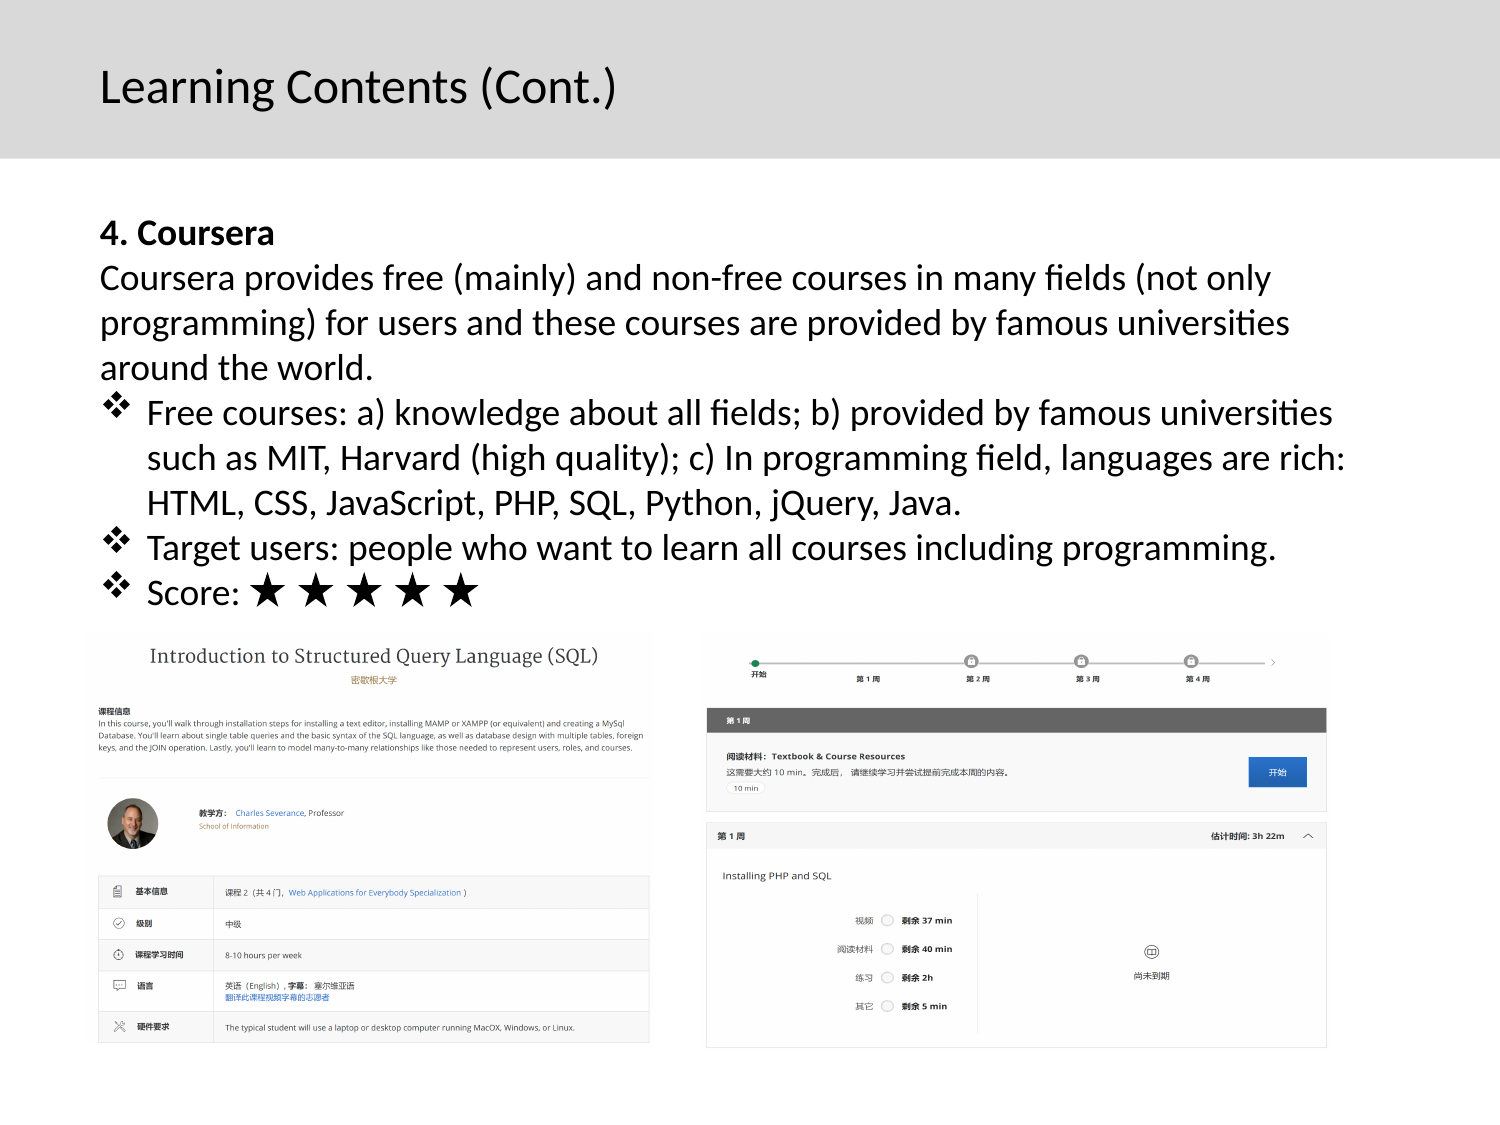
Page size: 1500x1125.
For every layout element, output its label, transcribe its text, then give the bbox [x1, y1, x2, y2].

text_box [343, 568, 385, 610]
text_box [391, 568, 434, 610]
text_box Learning Contents (Cont.) [85, 45, 797, 121]
text_box [440, 568, 482, 610]
picture [702, 632, 1330, 1051]
text_box [246, 568, 289, 610]
text_box [295, 568, 337, 610]
picture [85, 633, 654, 1043]
text_box [0, 0, 1500, 160]
text_box 4. Coursera Coursera provides free (mainly) and non-free courses in many fields (not only programming) for users and these courses are provided by famous universities around the world. Free courses: a) knowledge about all fields; b) provided by famous universities such as MIT, Harvard (high quality); c) In programming field, languages are rich: HTML, CSS, JavaScript, PHP, SQL, Python, jQuery, Java. Target users: people who want to learn all courses including programming. Score: [85, 200, 1415, 620]
